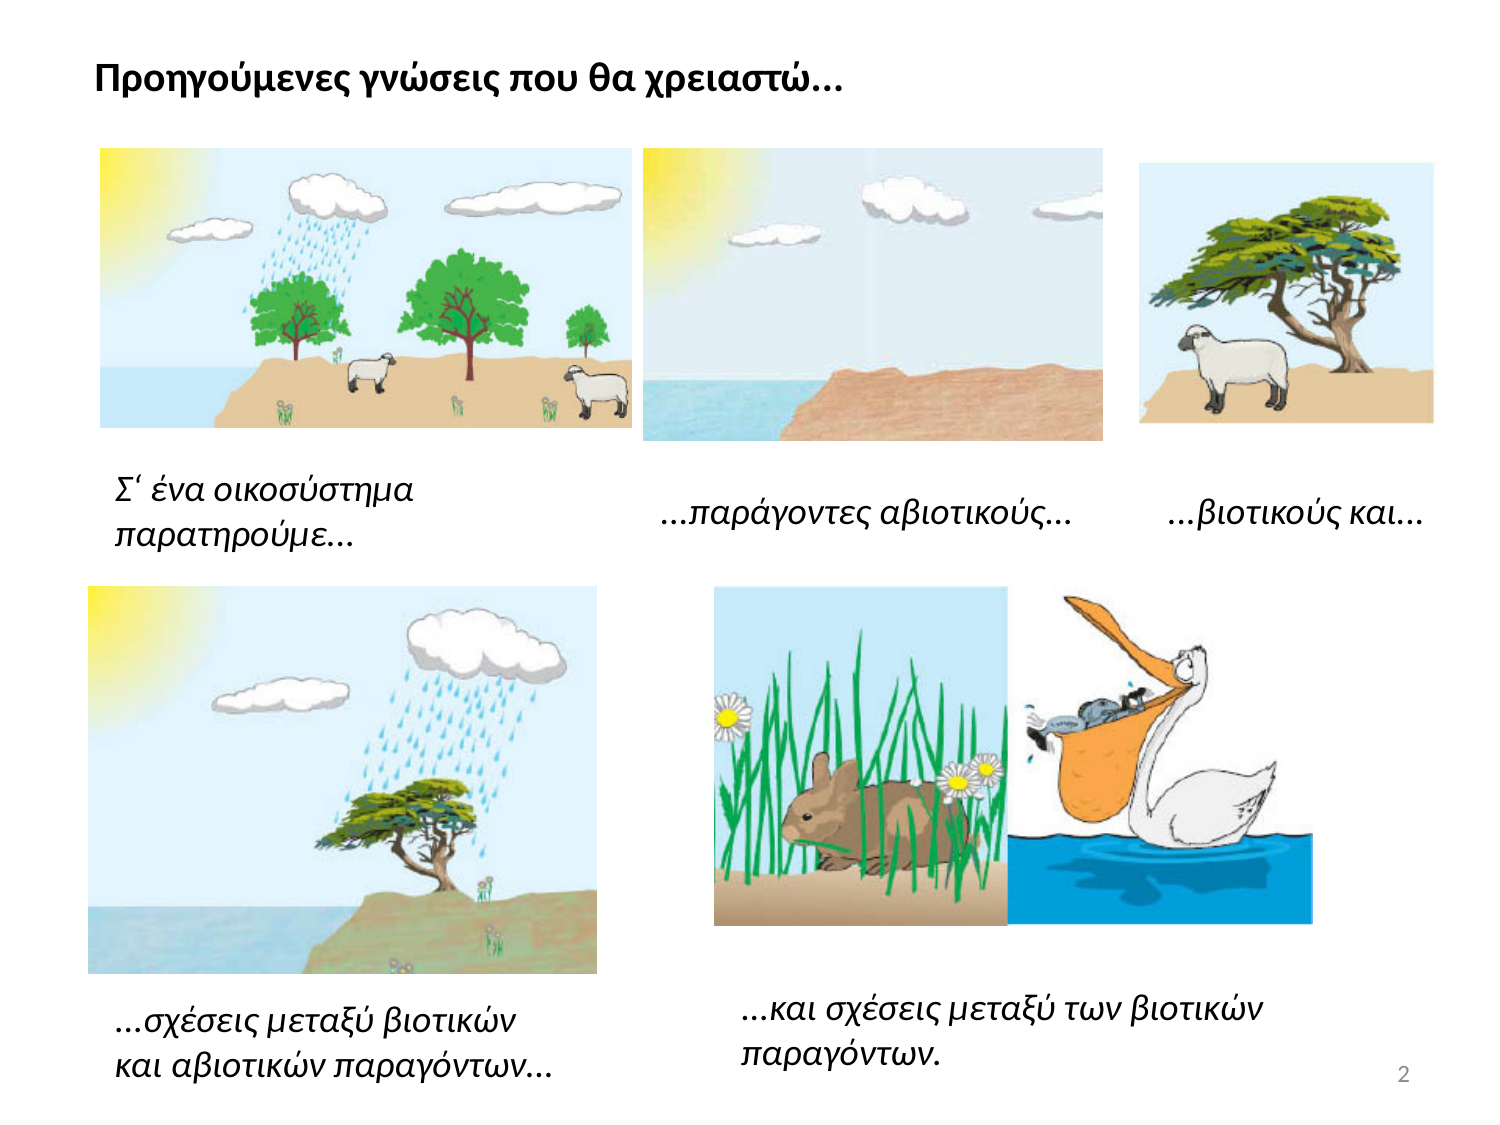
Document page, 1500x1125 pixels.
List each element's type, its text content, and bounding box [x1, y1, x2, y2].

picture [1139, 160, 1437, 426]
text_box ...και σχέσεις μεταξύ των βιοτικών παραγόντων. [726, 975, 1329, 1081]
text_box Προηγούμενες γνώσεις που θα χρειαστώ... [79, 42, 860, 108]
text_box Σ‘ ένα οικοσύστημα παρατηρούμε... [100, 456, 609, 561]
text_box ...βιοτικούς και... [1152, 479, 1441, 540]
picture [88, 585, 597, 974]
picture [643, 148, 1103, 441]
text_box ...σχέσεις μεταξύ βιοτικών και αβιοτικών παραγόντων... [100, 987, 573, 1093]
picture [100, 148, 632, 428]
text_box ...παράγοντες αβιοτικούς... [645, 479, 1089, 540]
slide_number 2 [1074, 1042, 1425, 1103]
picture [714, 585, 1314, 926]
